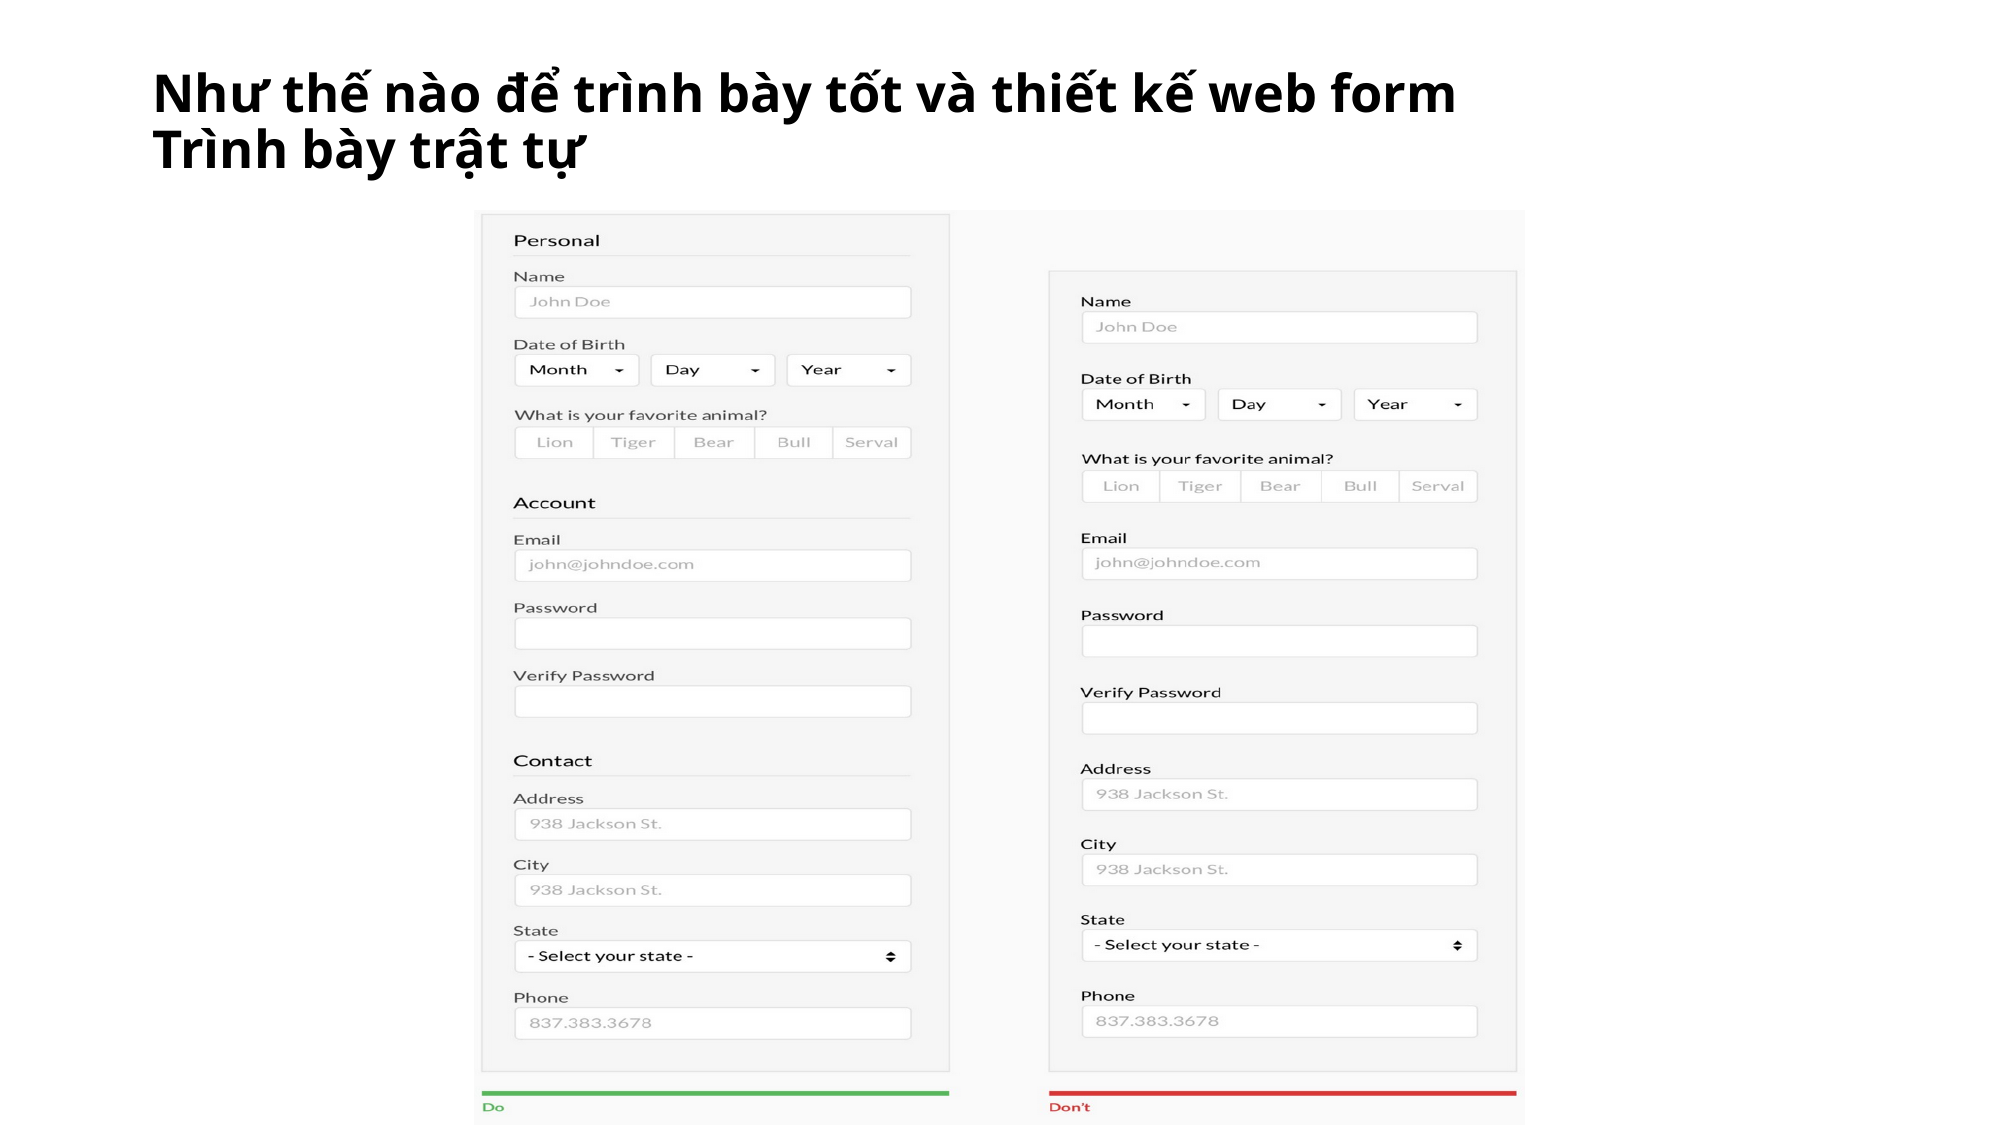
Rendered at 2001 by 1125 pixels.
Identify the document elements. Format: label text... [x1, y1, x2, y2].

picture [474, 210, 1525, 1125]
title Như thế nào để trình bày tốt và thiết kế web form Trình bày trật tự [137, 59, 1863, 188]
